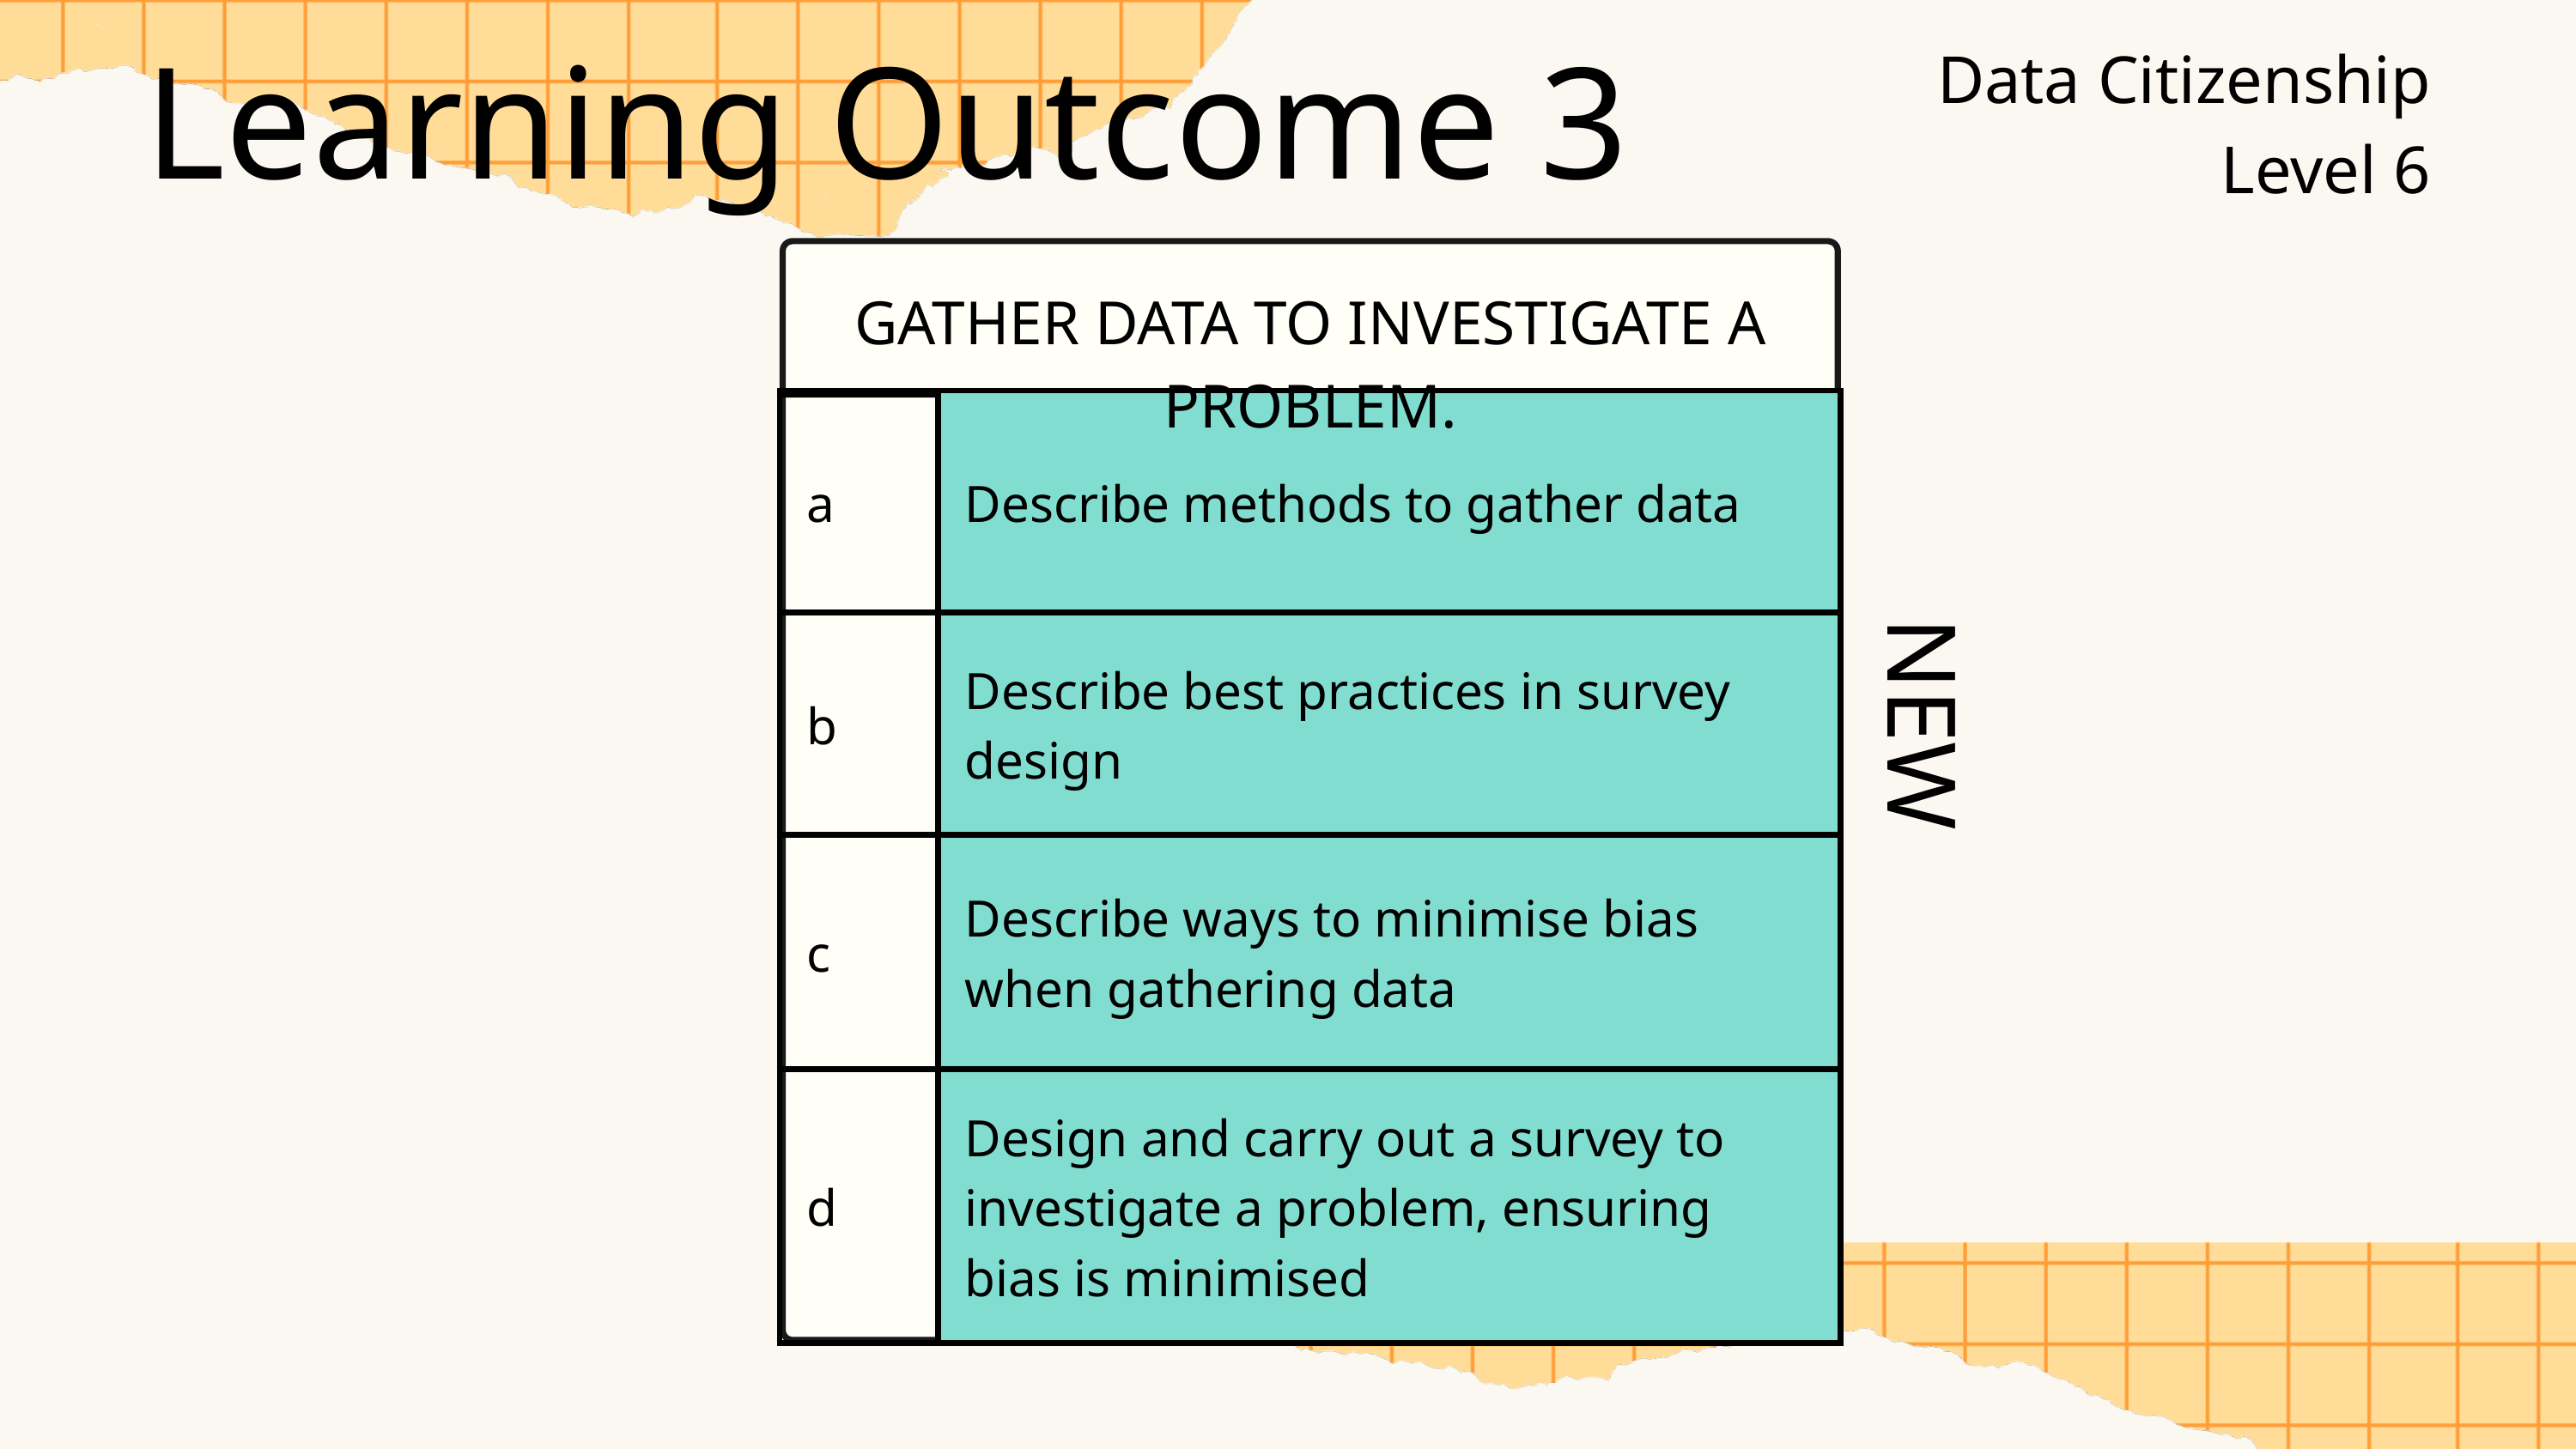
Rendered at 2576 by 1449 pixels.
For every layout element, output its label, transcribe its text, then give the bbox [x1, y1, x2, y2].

text_box Data Citizenship Level 6 [1780, 25, 2432, 207]
text_box [0, 0, 1288, 239]
text_box Learning Outcome 3 [144, 0, 1820, 210]
text_box [1156, 1242, 2576, 1449]
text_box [779, 238, 1842, 1343]
text_box NEW [1868, 482, 2002, 967]
